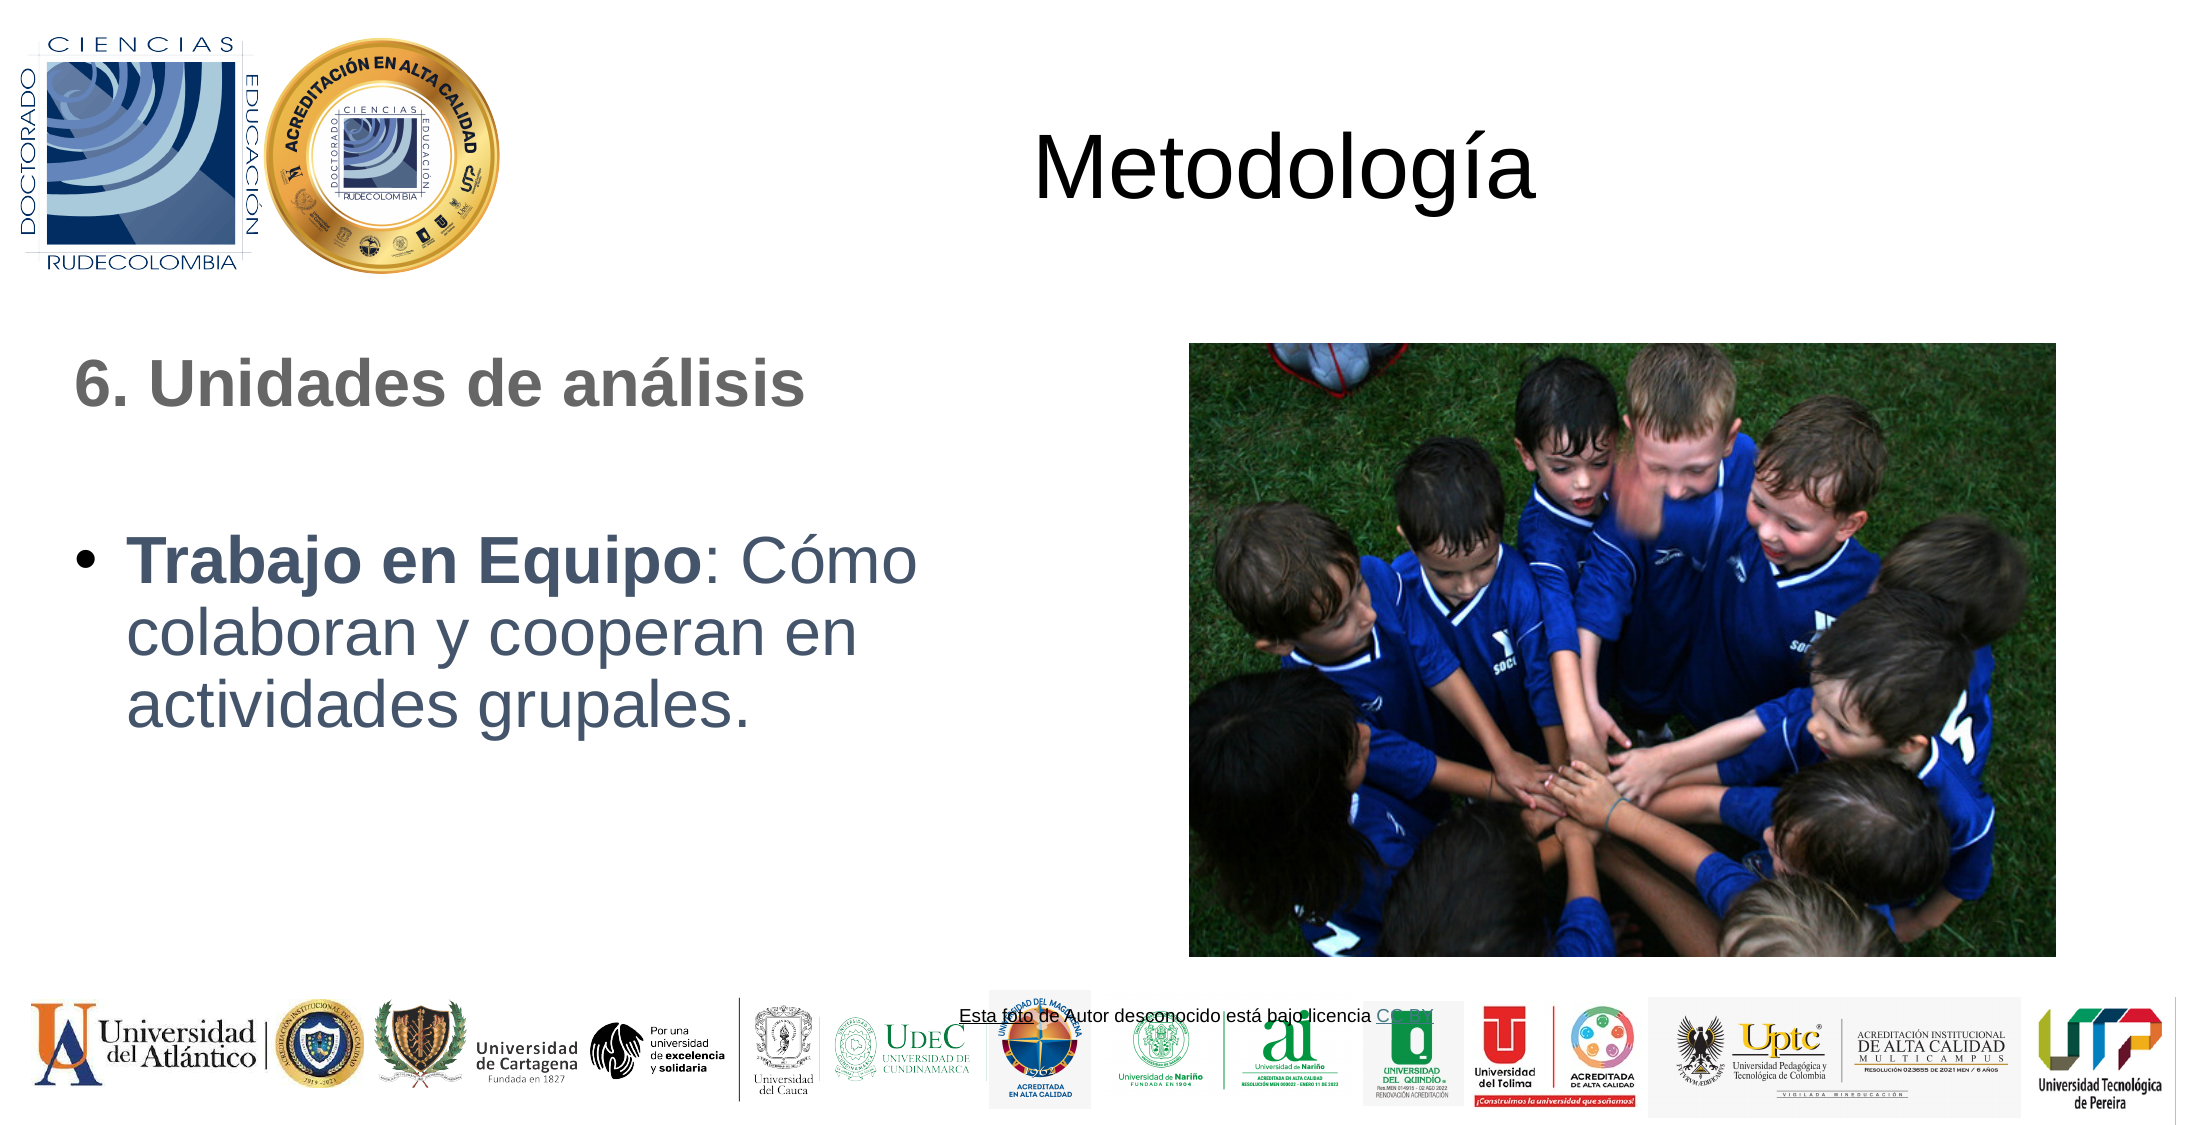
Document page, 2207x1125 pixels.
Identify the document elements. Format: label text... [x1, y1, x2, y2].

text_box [30, 990, 2176, 1125]
picture [1189, 342, 2056, 957]
picture [11, 36, 501, 274]
text_box 6. Unidades de análisis Trabajo en Equipo: Cómo colaboran y cooperan en actividades grupales. [39, 343, 1038, 940]
title Metodología [514, 59, 2056, 278]
